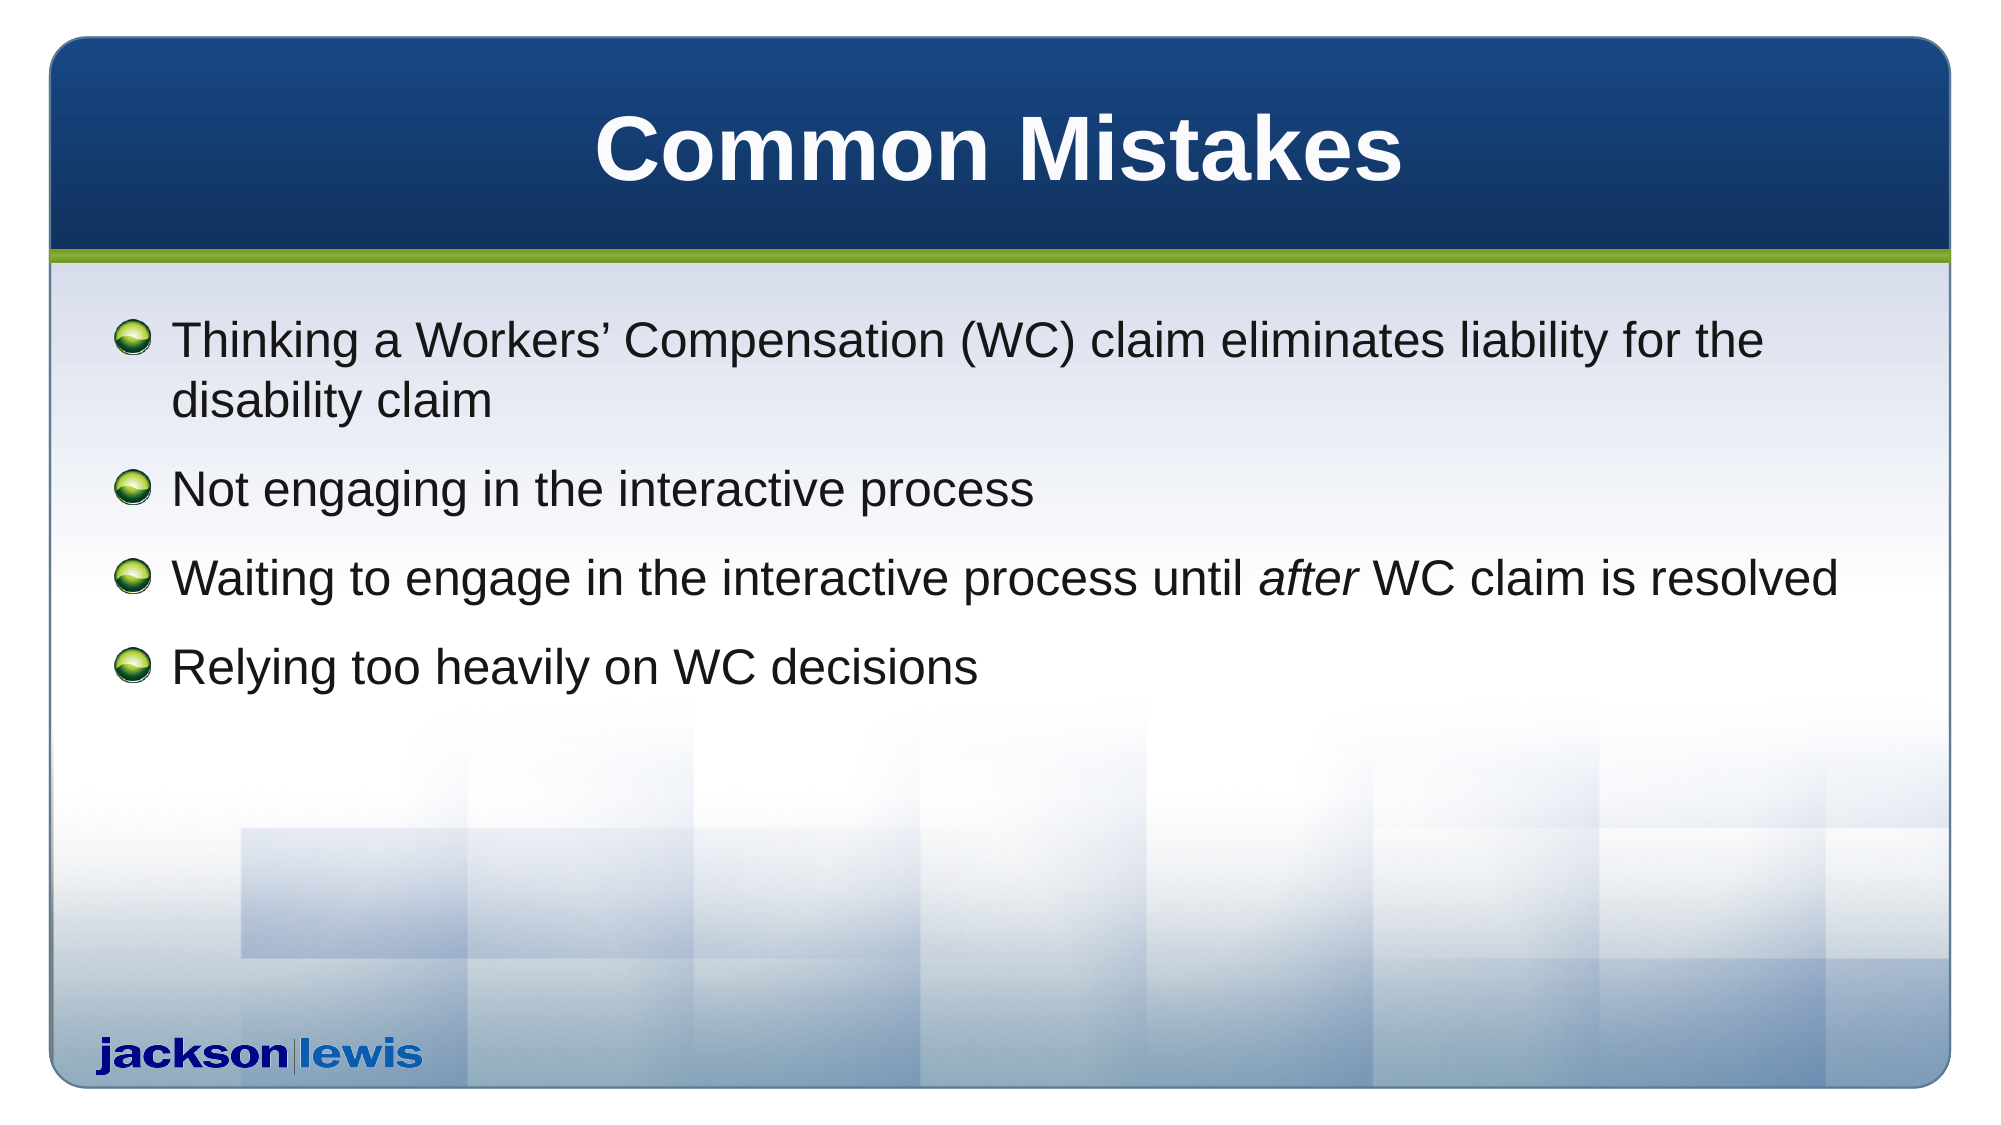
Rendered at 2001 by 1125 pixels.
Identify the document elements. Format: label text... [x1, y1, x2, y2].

list Thinking a Workers’ Compensation (WC) claim eliminates liability for the disability claim Not engaging in the interactive process Waiting to engage in the interactive process until after WC claim is resolved Relying too heavily on WC decisions [99, 299, 1901, 1013]
picture [51, 699, 1948, 1086]
picture [114, 319, 151, 355]
title Common Mistakes [99, 49, 1901, 238]
picture [114, 558, 151, 594]
picture [114, 469, 151, 505]
picture [114, 647, 151, 683]
